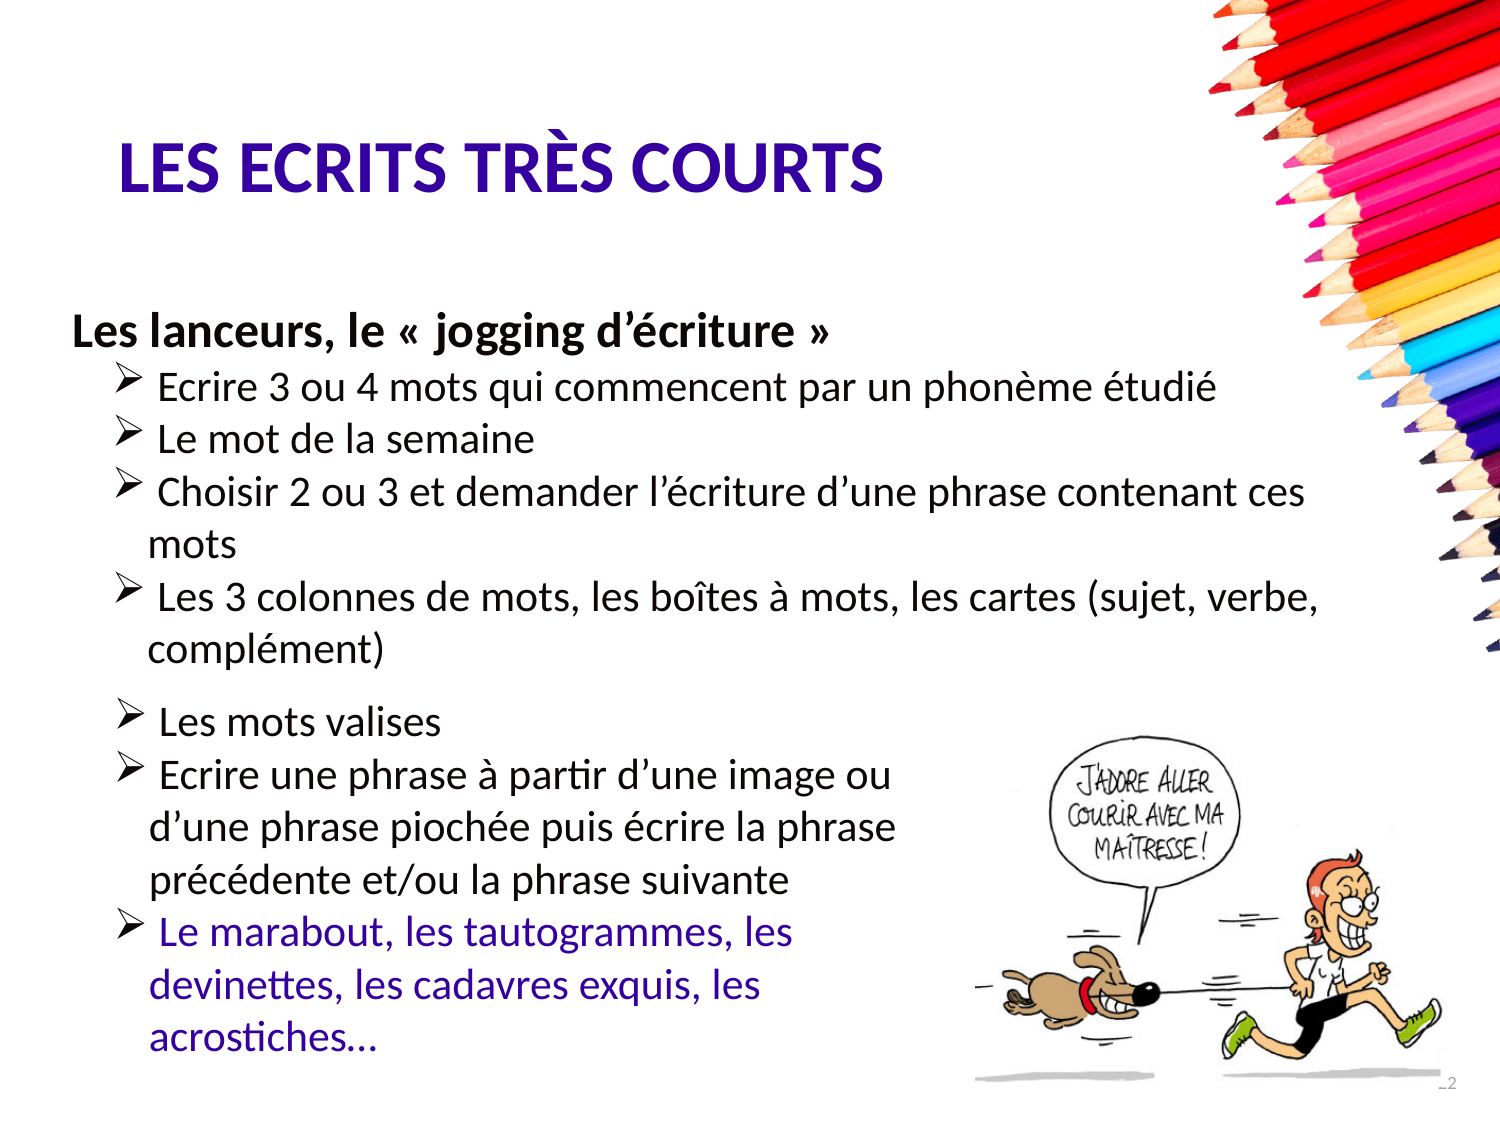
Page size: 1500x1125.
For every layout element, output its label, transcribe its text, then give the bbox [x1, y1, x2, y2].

picture [975, 0, 1500, 1087]
text_box Les lanceurs, le « jogging d’écriture » Ecrire 3 ou 4 mots qui commencent par un phonème étudié Le mot de la semaine Choisir 2 ou 3 et demander l’écriture d’une phrase contenant ces mots Les 3 colonnes de mots, les boîtes à mots, les cartes (sujet, verbe, complément) [57, 290, 1335, 680]
title Les ecrits très courts [102, 59, 1226, 278]
slide_number 22 [1134, 1052, 1472, 1113]
text_box Les mots valises Ecrire une phrase à partir d’une image ou d’une phrase piochée puis écrire la phrase précédente et/ou la phrase suivante Le marabout, les tautogrammes, les devinettes, les cadavres exquis, les acrostiches… [59, 685, 960, 1068]
